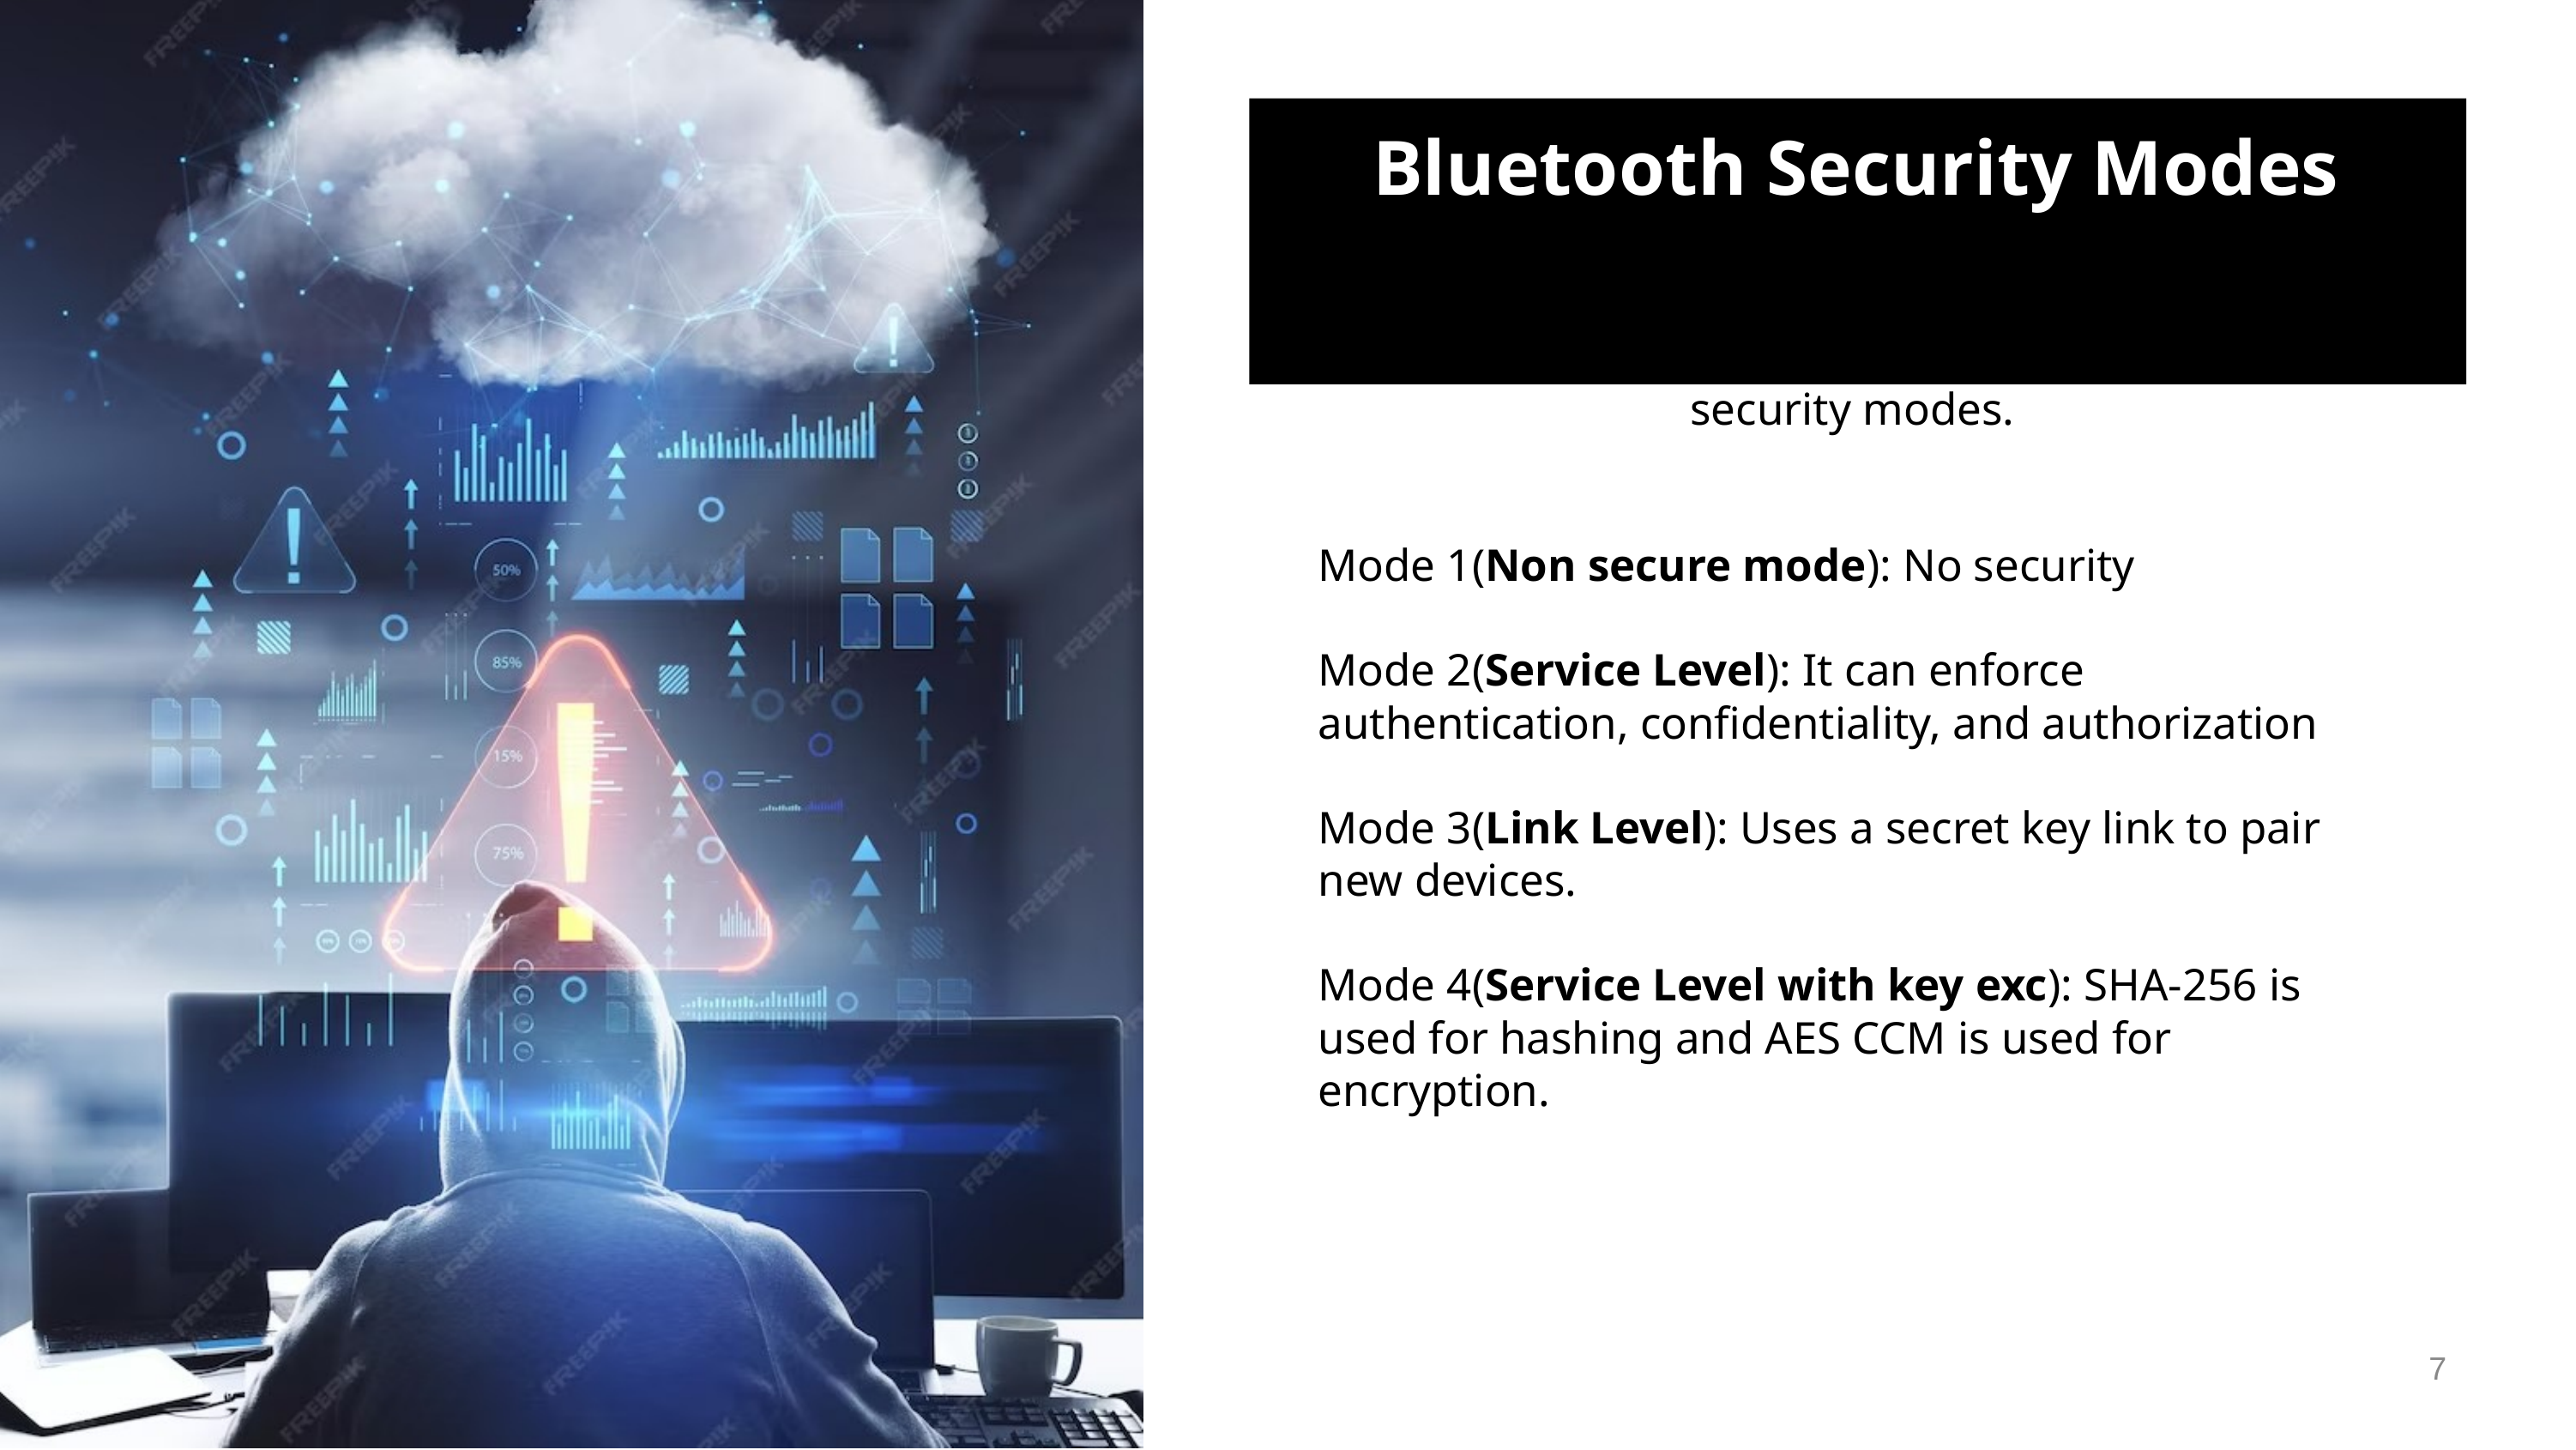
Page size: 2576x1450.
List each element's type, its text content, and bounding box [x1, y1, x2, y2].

slide_number ‹#› [1854, 1348, 2446, 1450]
title Bluetooth Security Modes [1249, 98, 2467, 384]
picture [0, 0, 1144, 1448]
text_box Mode 1(Non secure mode): No security Mode 2(Service Level): It can enforce authentication, confidentiality, and authorization Mode 3(Link Level): Uses a secret key link to pair new devices. Mode 4(Service Level with key exc): SHA-256 is used for hashing and AES CCM is used for encryption. [1305, 524, 2410, 1374]
text_box All Bluetooth Devices operate in 1 of 4 defined access security modes. [1249, 309, 2466, 434]
